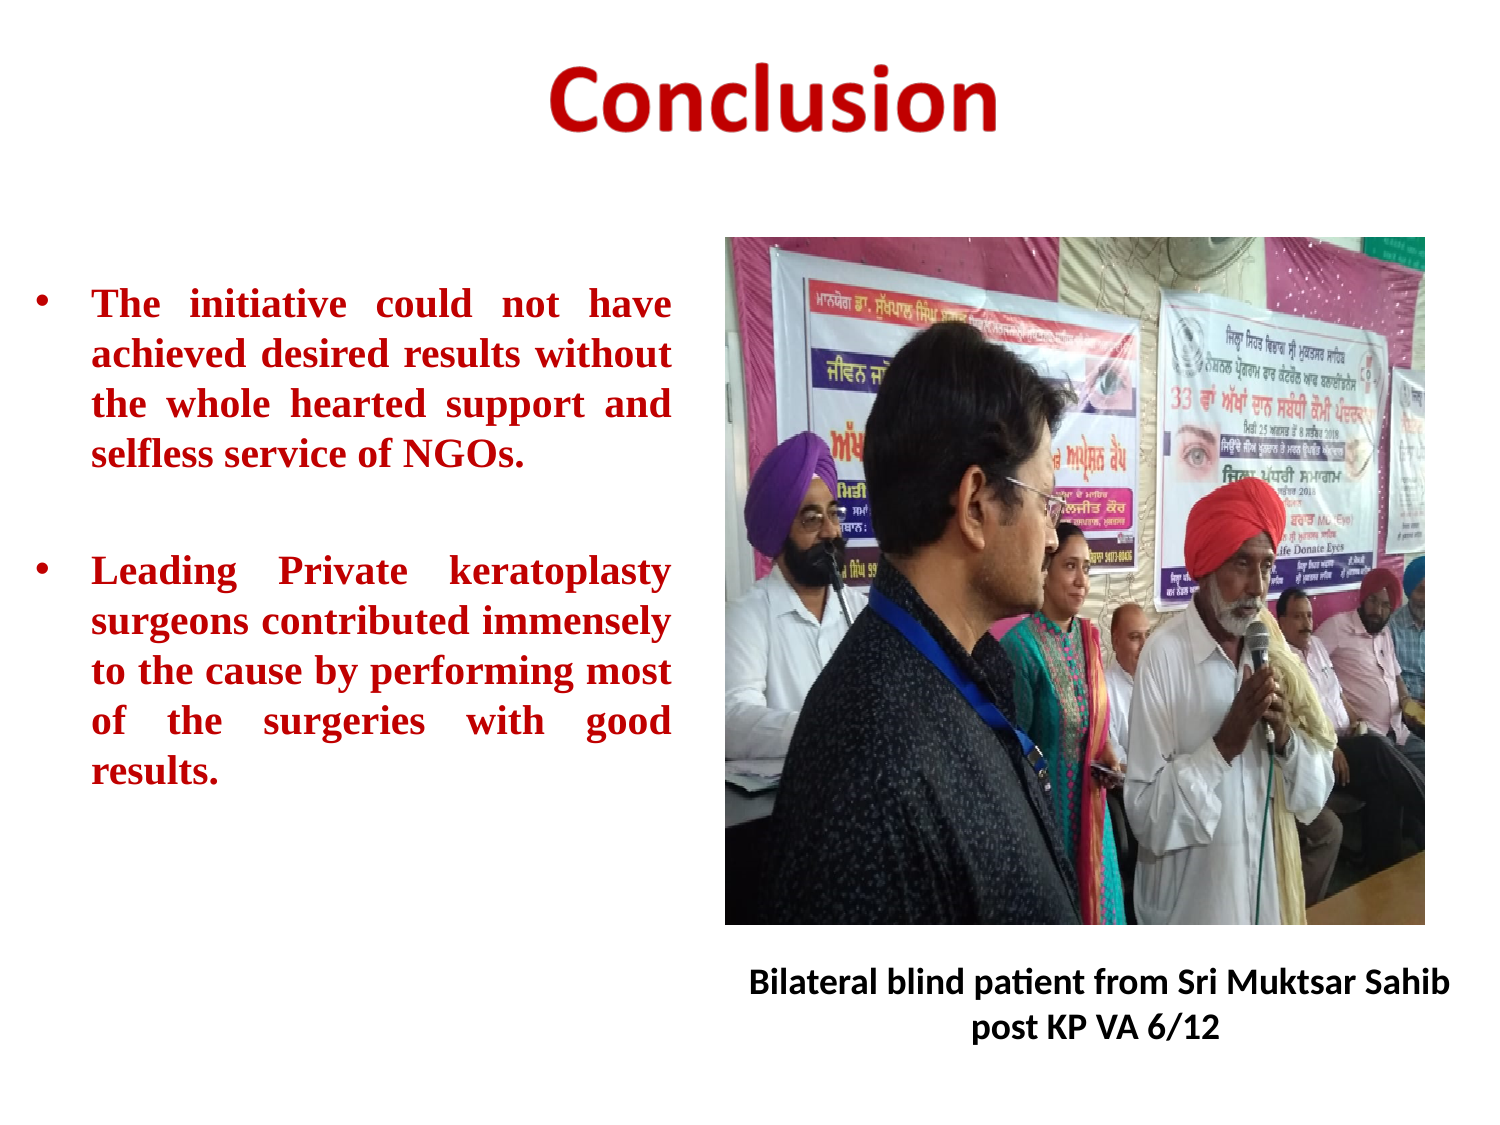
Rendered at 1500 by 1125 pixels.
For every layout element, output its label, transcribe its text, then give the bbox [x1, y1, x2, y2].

list The initiative could not have achieved desired results without the whole hearted support and selfless service of NGOs. Leading Private keratoplasty surgeons contributed immensely to the cause by performing most of the surgeries with good results. [20, 268, 688, 1025]
picture [724, 237, 1426, 926]
picture [24, 7, 1500, 219]
text_box Bilateral blind patient from Sri Muktsar Sahib post KP VA 6/12 [724, 949, 1475, 1055]
